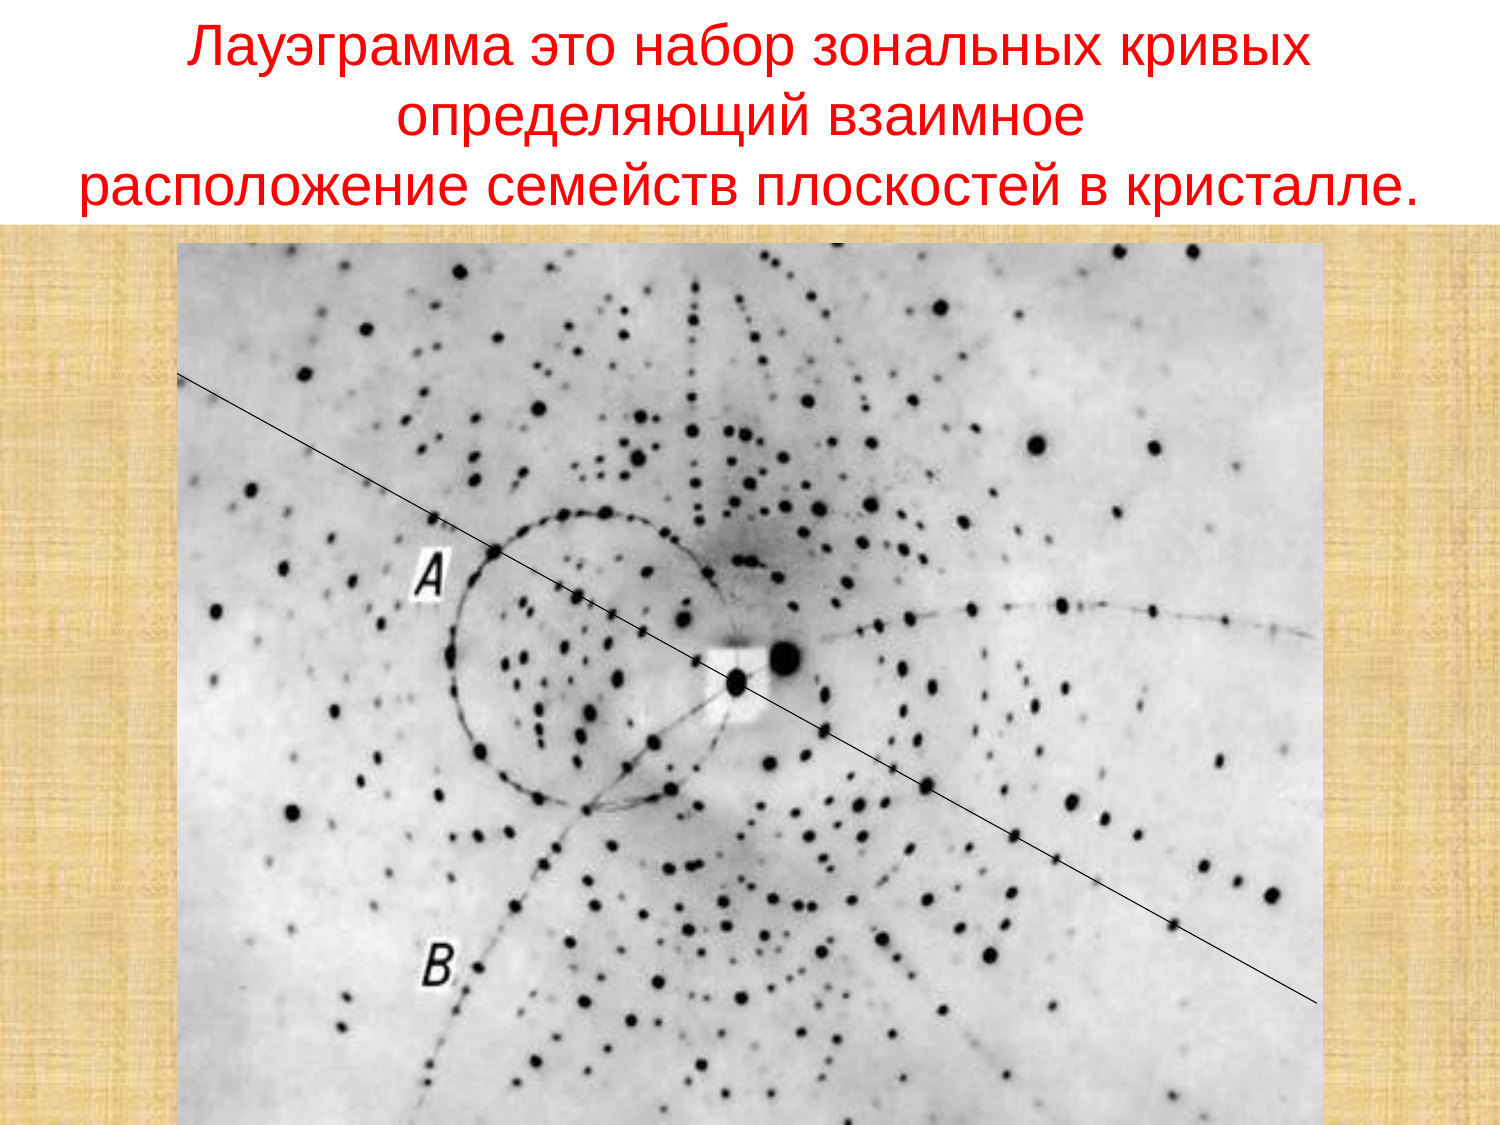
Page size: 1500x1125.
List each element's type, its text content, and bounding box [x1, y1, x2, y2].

text_box Лауэграмма это набор зональных кривых определяющий взаимное расположение семейств плоскостей в кристалле. [0, 0, 1500, 225]
picture [0, 225, 1500, 1125]
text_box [177, 373, 1317, 1004]
